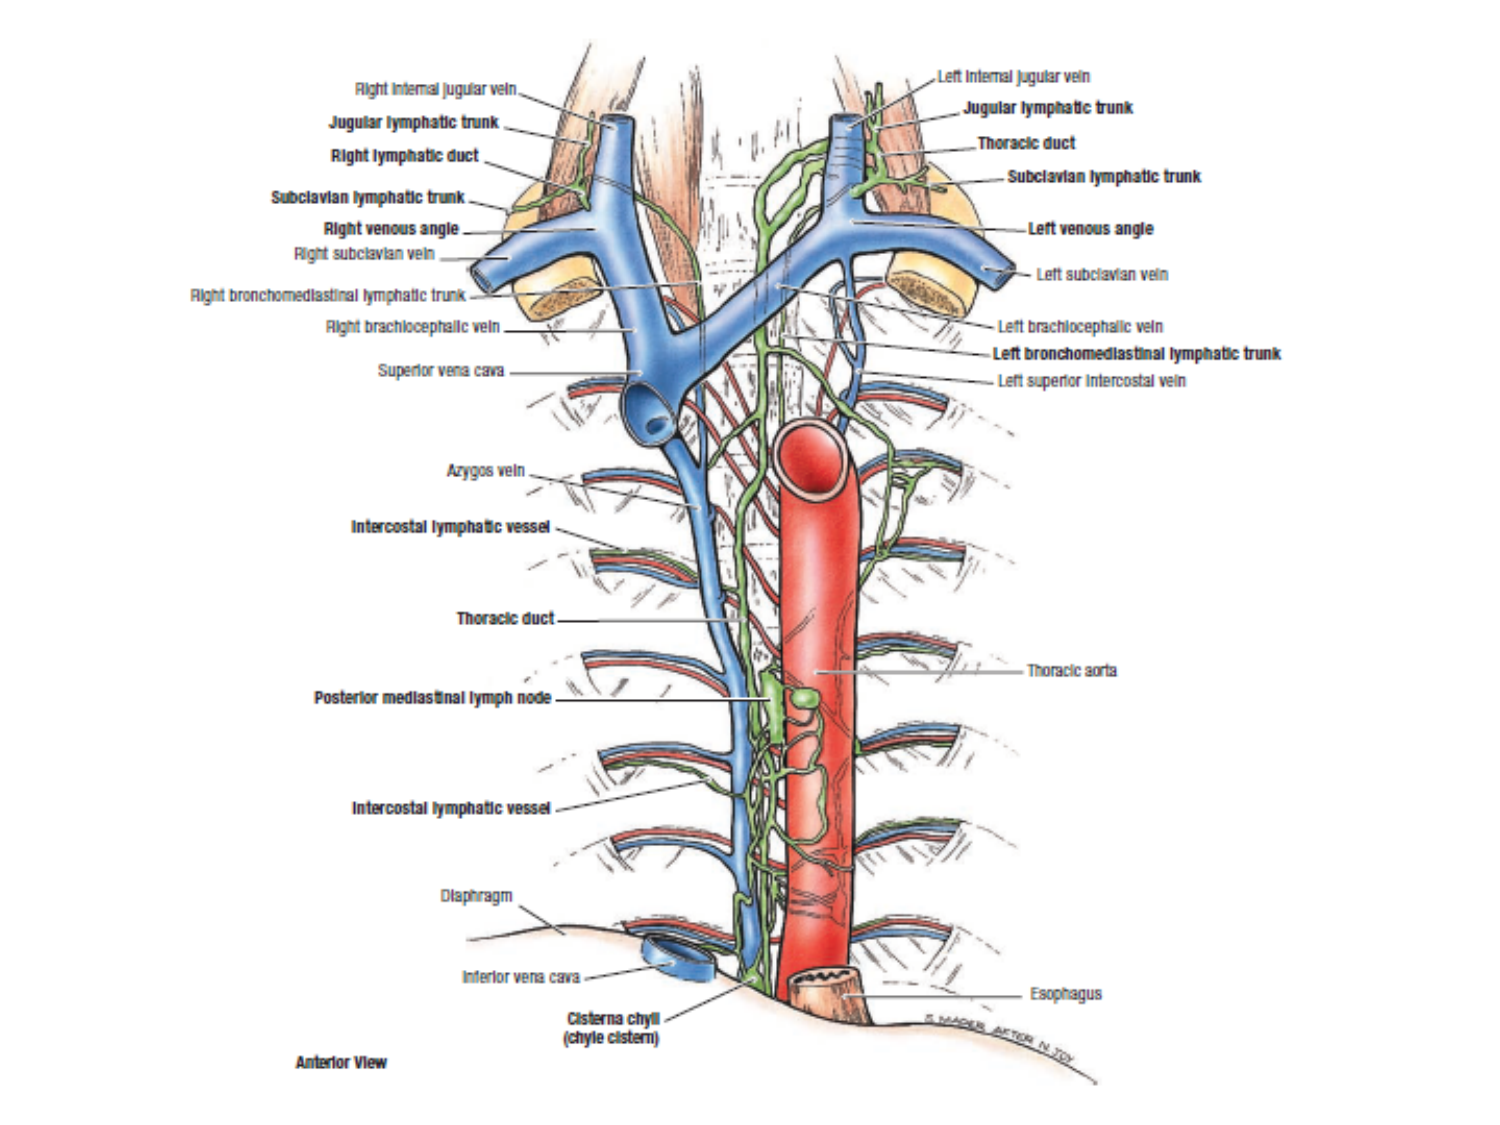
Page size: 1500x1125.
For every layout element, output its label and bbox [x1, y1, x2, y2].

picture [181, 33, 1319, 1092]
